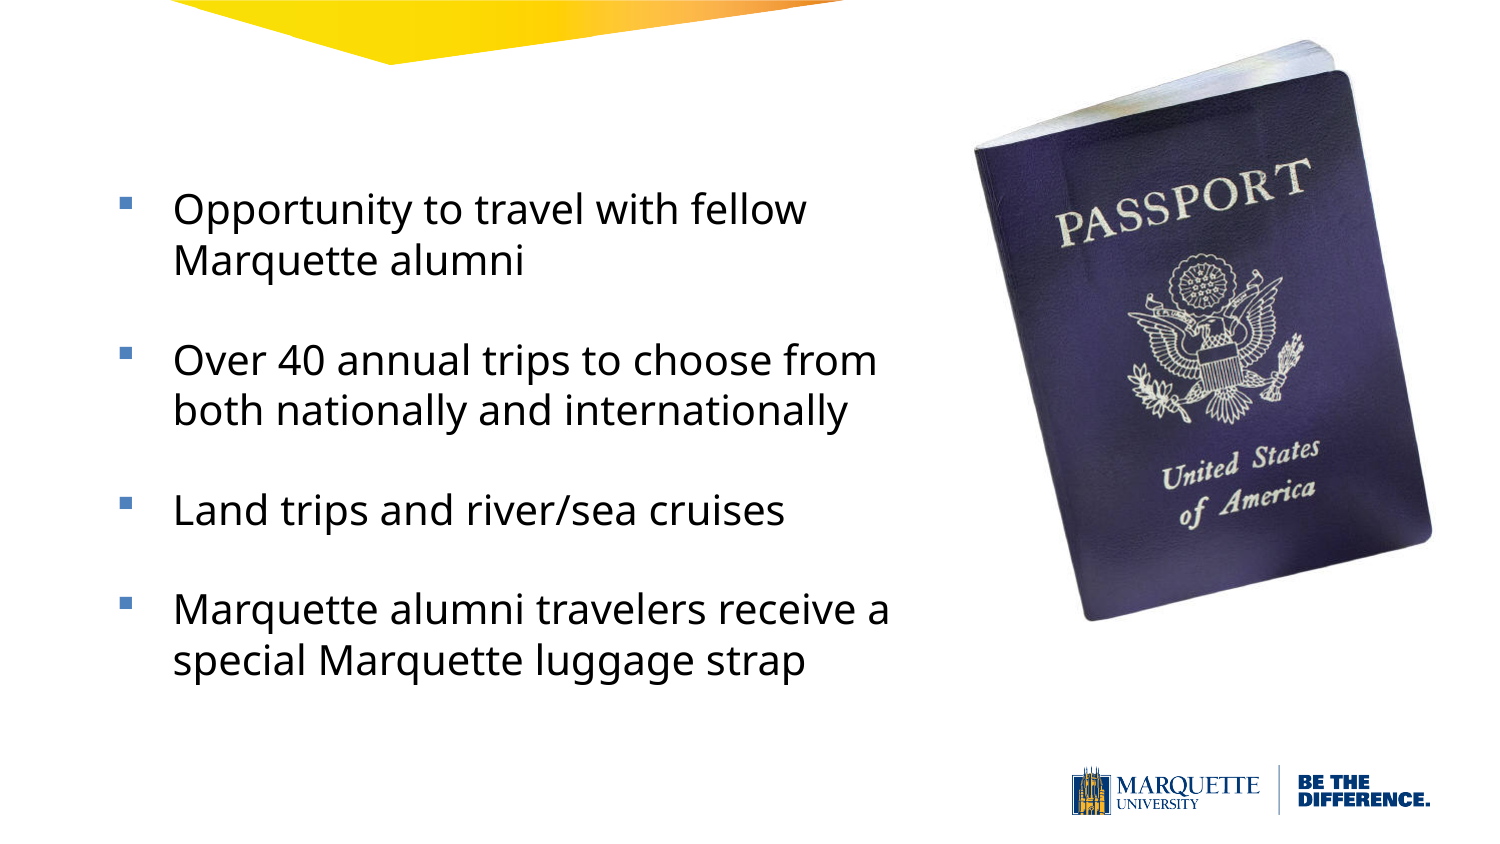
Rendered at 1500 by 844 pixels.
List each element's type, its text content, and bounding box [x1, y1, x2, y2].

picture [1072, 765, 1430, 815]
picture [170, 0, 1442, 630]
list Opportunity to travel with fellow Marquette alumni Over 40 annual trips to choose from both nationally and internationally Land trips and river/sea cruises Marquette alumni travelers receive a special Marquette luggage strap [101, 175, 989, 668]
